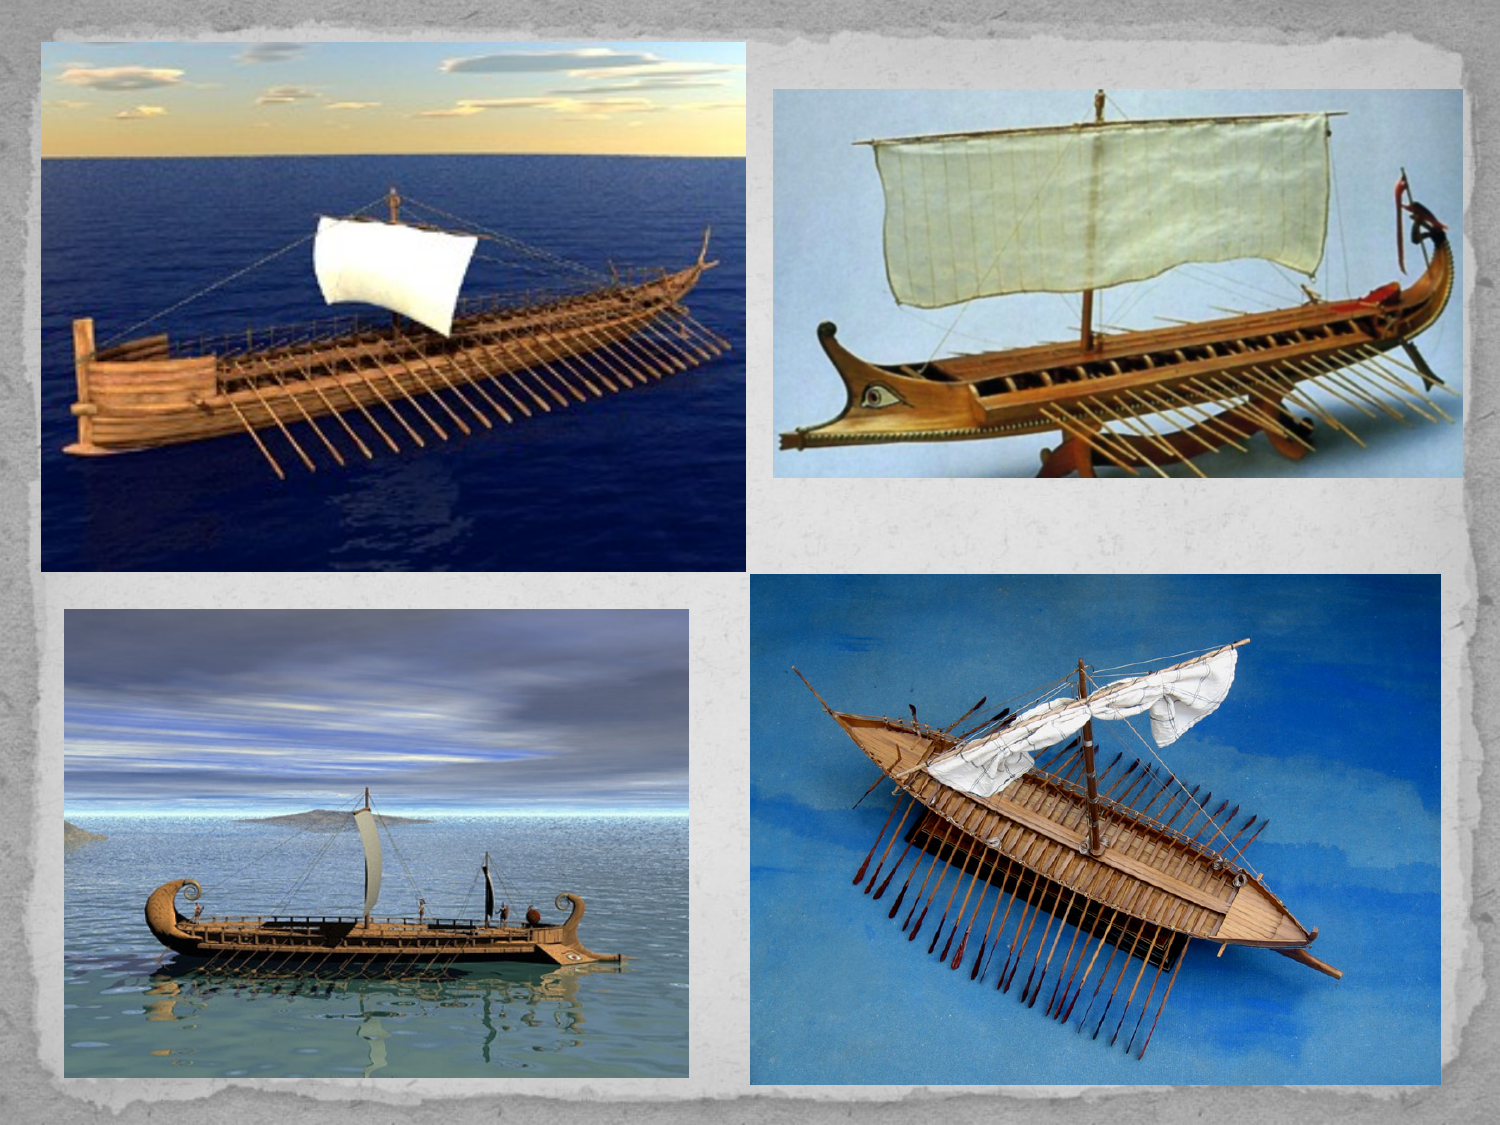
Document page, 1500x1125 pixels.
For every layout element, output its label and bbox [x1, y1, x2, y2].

picture [41, 42, 747, 572]
picture [750, 574, 1441, 1085]
picture [773, 89, 1463, 478]
picture [64, 609, 689, 1078]
